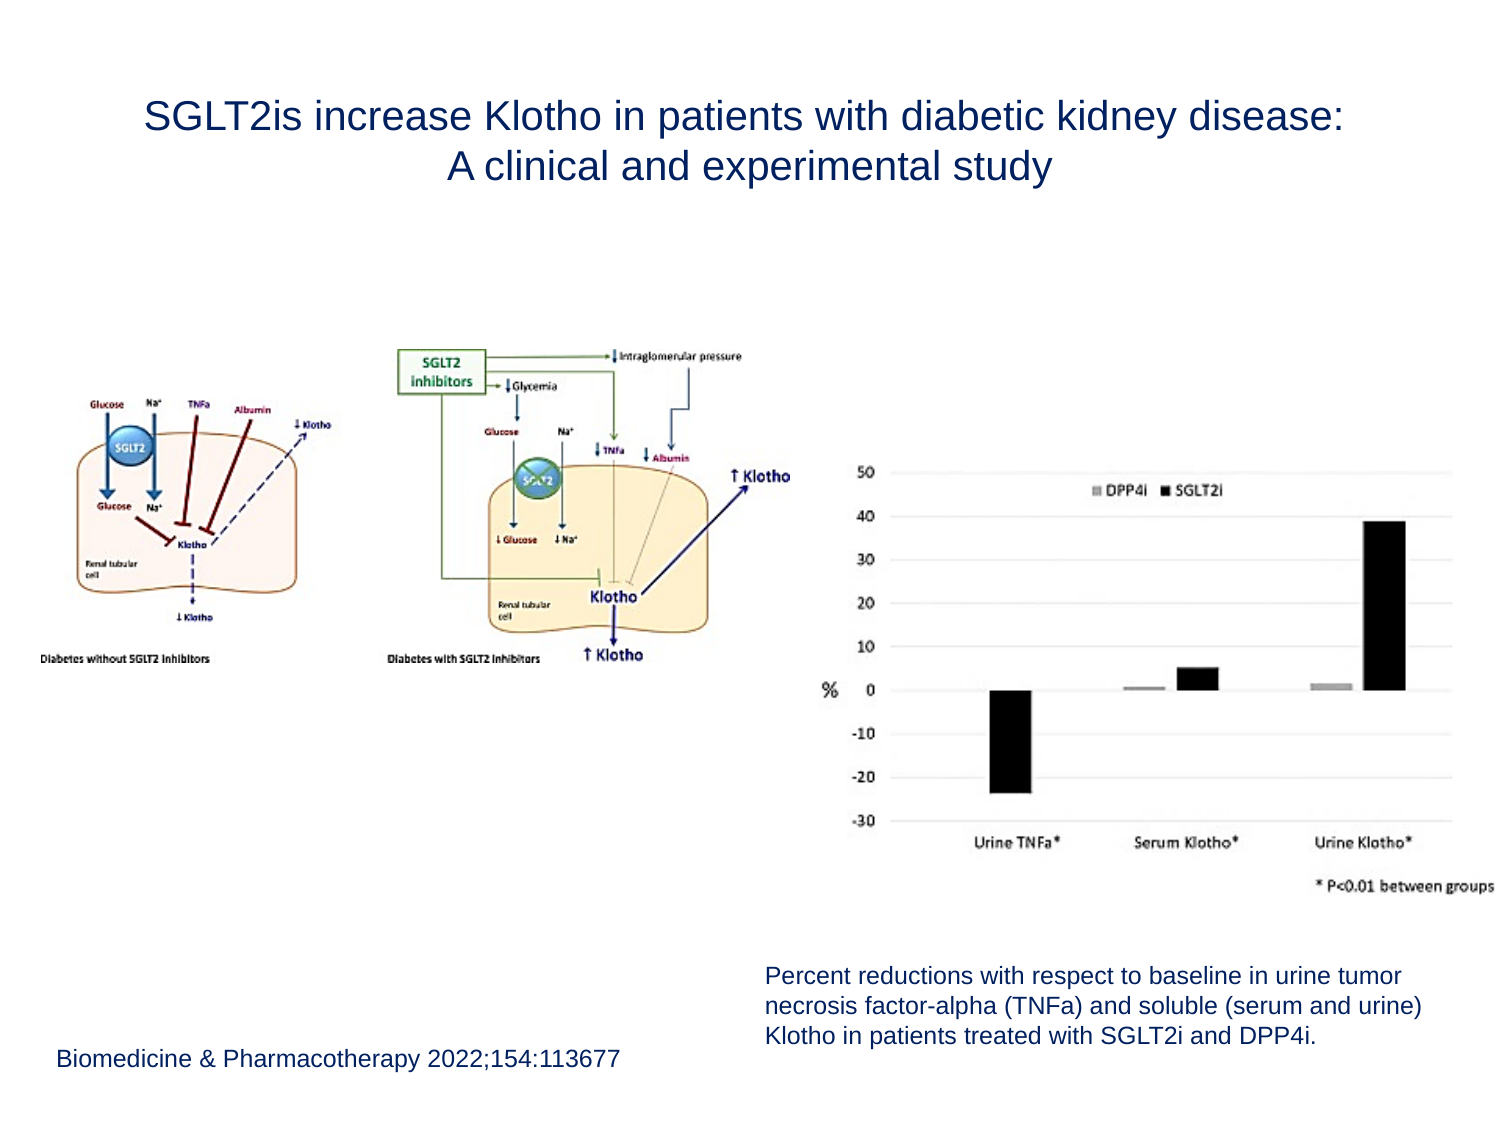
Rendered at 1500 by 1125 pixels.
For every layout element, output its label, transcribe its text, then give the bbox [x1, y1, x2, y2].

picture [40, 349, 790, 663]
title SGLT2is increase Klotho in patients with diabetic kidney disease: A clinical and experimental study [75, 45, 1425, 233]
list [819, 464, 1496, 898]
text_box Biomedicine & Pharmacotherapy 2022;154:113677 [41, 1035, 668, 1081]
text_box Percent reductions with respect to baseline in urine tumor necrosis factor-alpha (TNFa) and soluble (serum and urine) Klotho in patients treated with SGLT2i and DPP4i. [749, 952, 1500, 1057]
